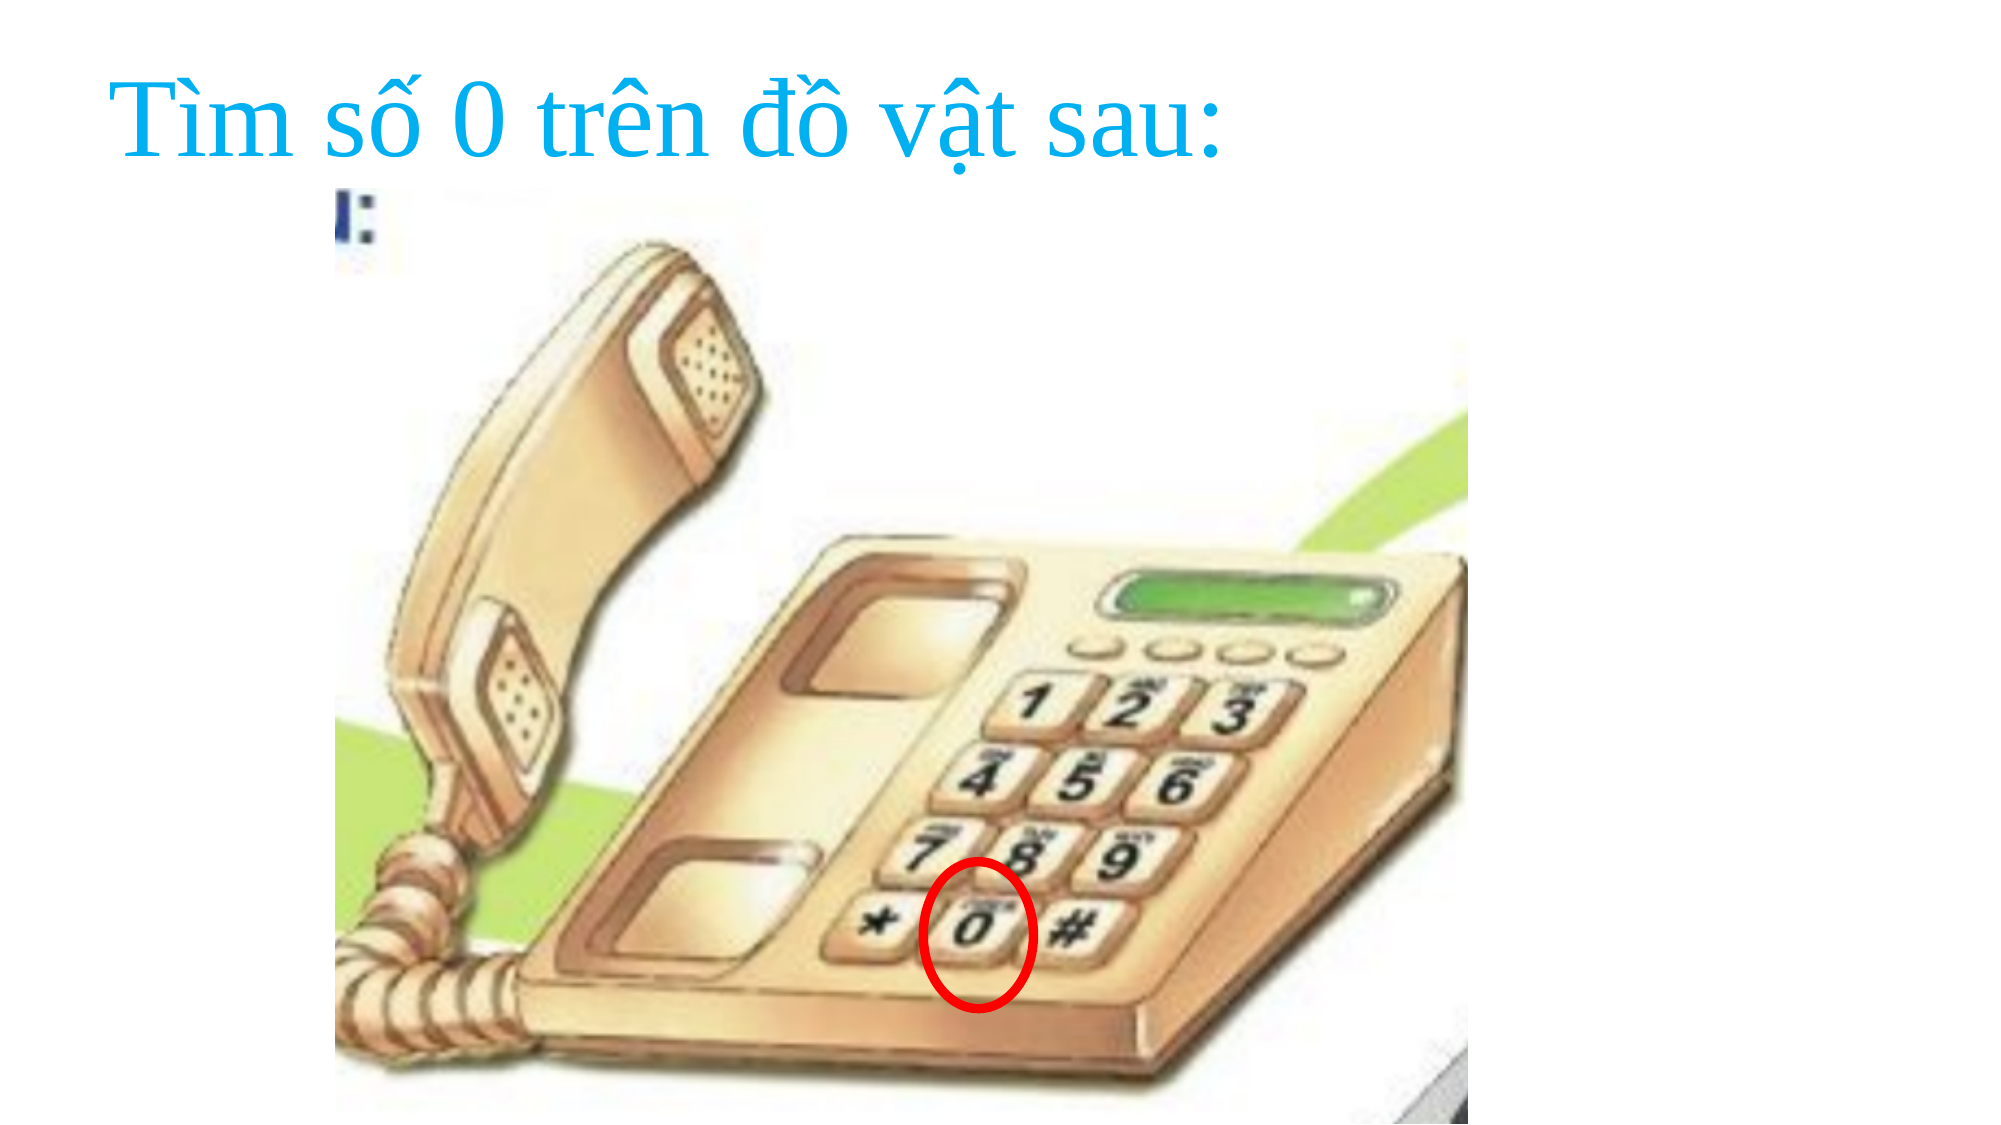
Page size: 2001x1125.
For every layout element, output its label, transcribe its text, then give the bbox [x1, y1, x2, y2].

picture [335, 188, 1468, 1124]
text_box Tìm số 0 trên đồ vật sau: [93, 36, 1598, 187]
